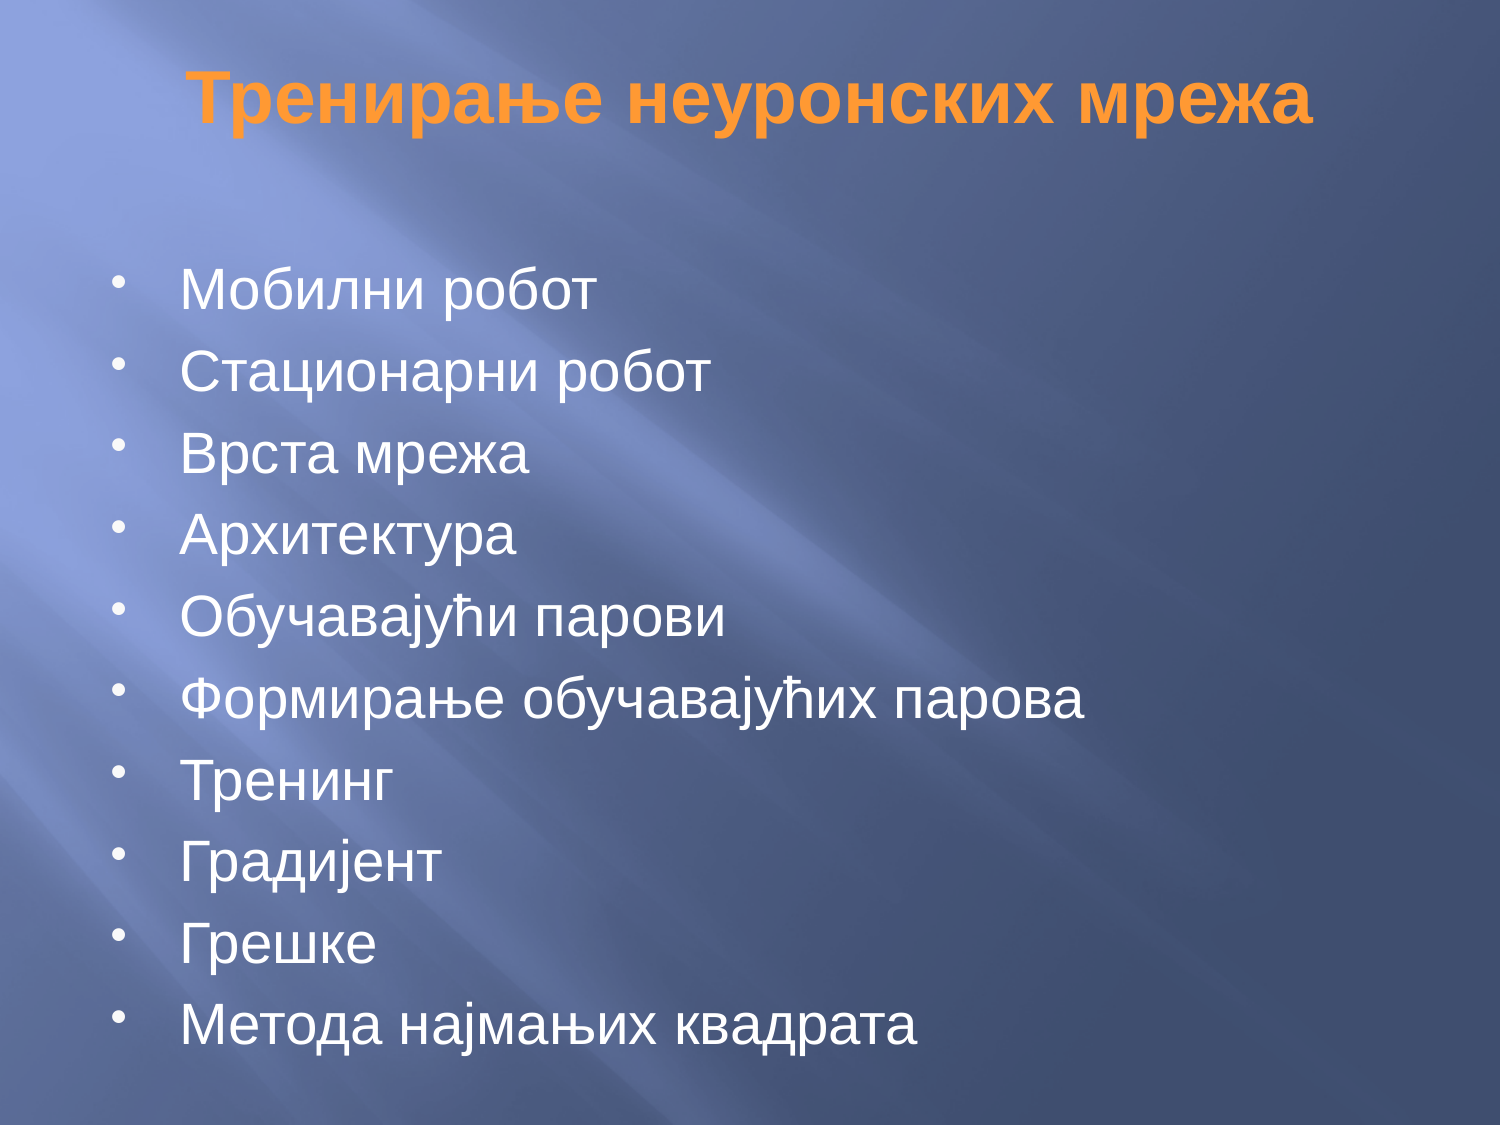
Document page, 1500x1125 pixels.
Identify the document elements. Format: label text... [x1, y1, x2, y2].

list Мобилни робот Стационарни робот Врста мрежа Архитектура Обучавајући парови Формирање обучавајућих парова Тренинг Градијент Грешке Метода најмањих квадрата [75, 162, 1425, 935]
title Тренирање неуронских мрежа [75, 0, 1425, 162]
